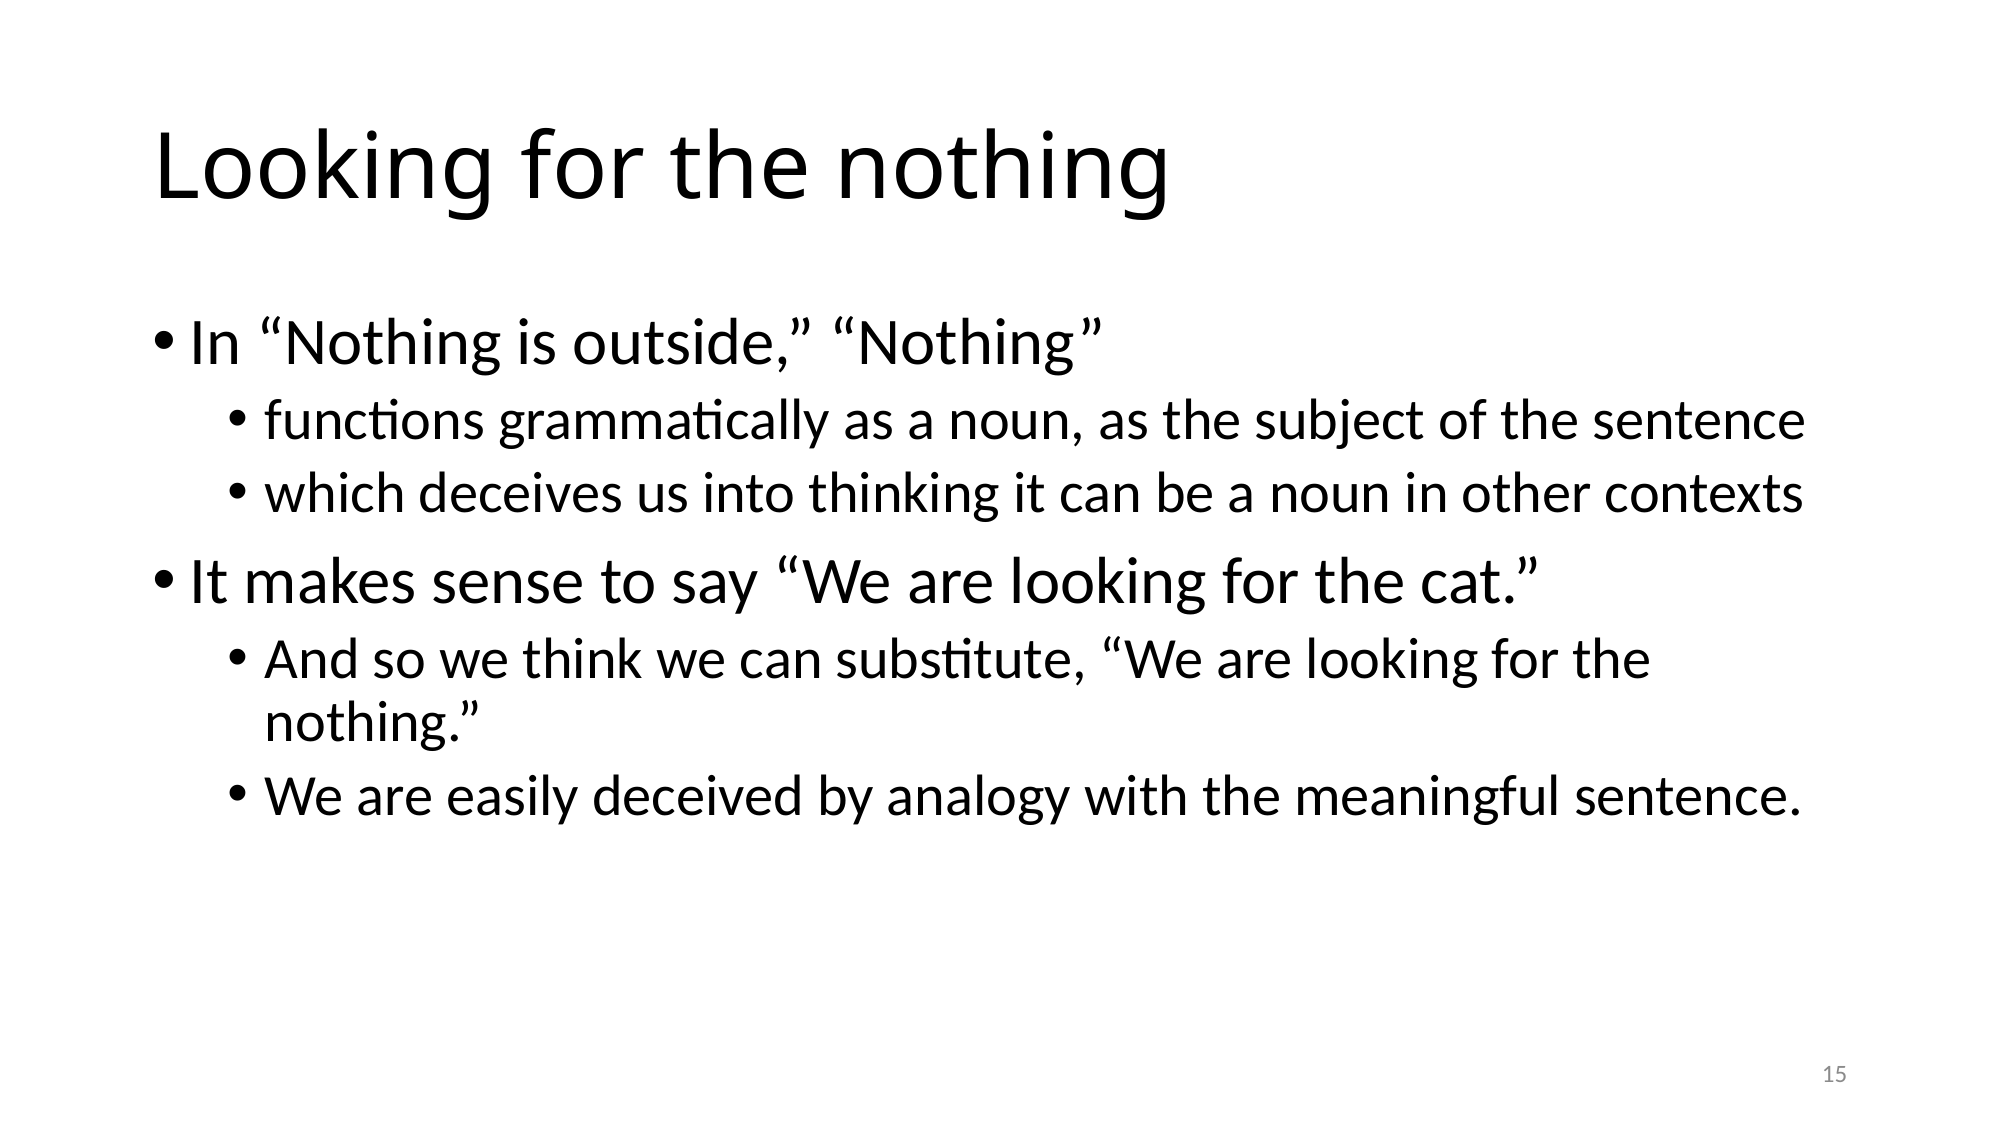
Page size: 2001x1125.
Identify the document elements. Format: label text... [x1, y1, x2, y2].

slide_number 15 [1412, 1042, 1863, 1103]
list In “Nothing is outside,” “Nothing” functions grammatically as a noun, as the subject of the sentence which deceives us into thinking it can be a noun in other contexts It makes sense to say “We are looking for the cat.” And so we think we can substitute, “We are looking for the nothing.” We are easily deceived by analogy with the meaningful sentence. [137, 299, 1863, 1014]
title Looking for the nothing [137, 59, 1863, 278]
